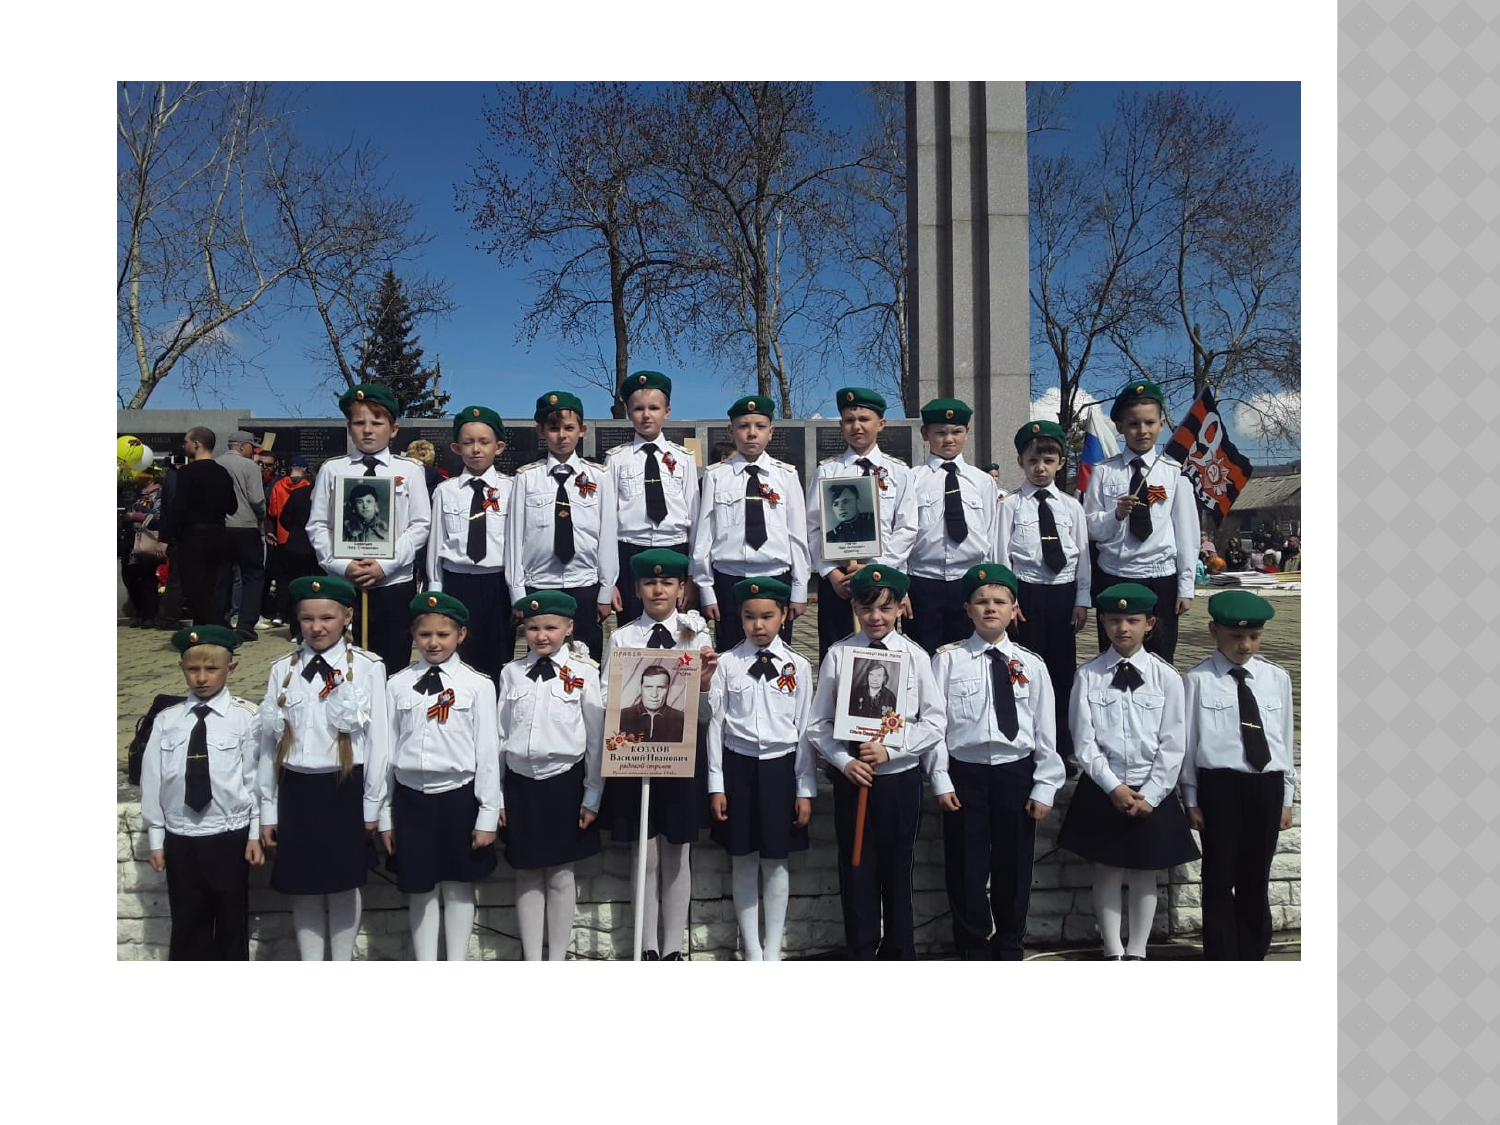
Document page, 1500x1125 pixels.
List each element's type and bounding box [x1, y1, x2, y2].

picture [116, 81, 1302, 962]
